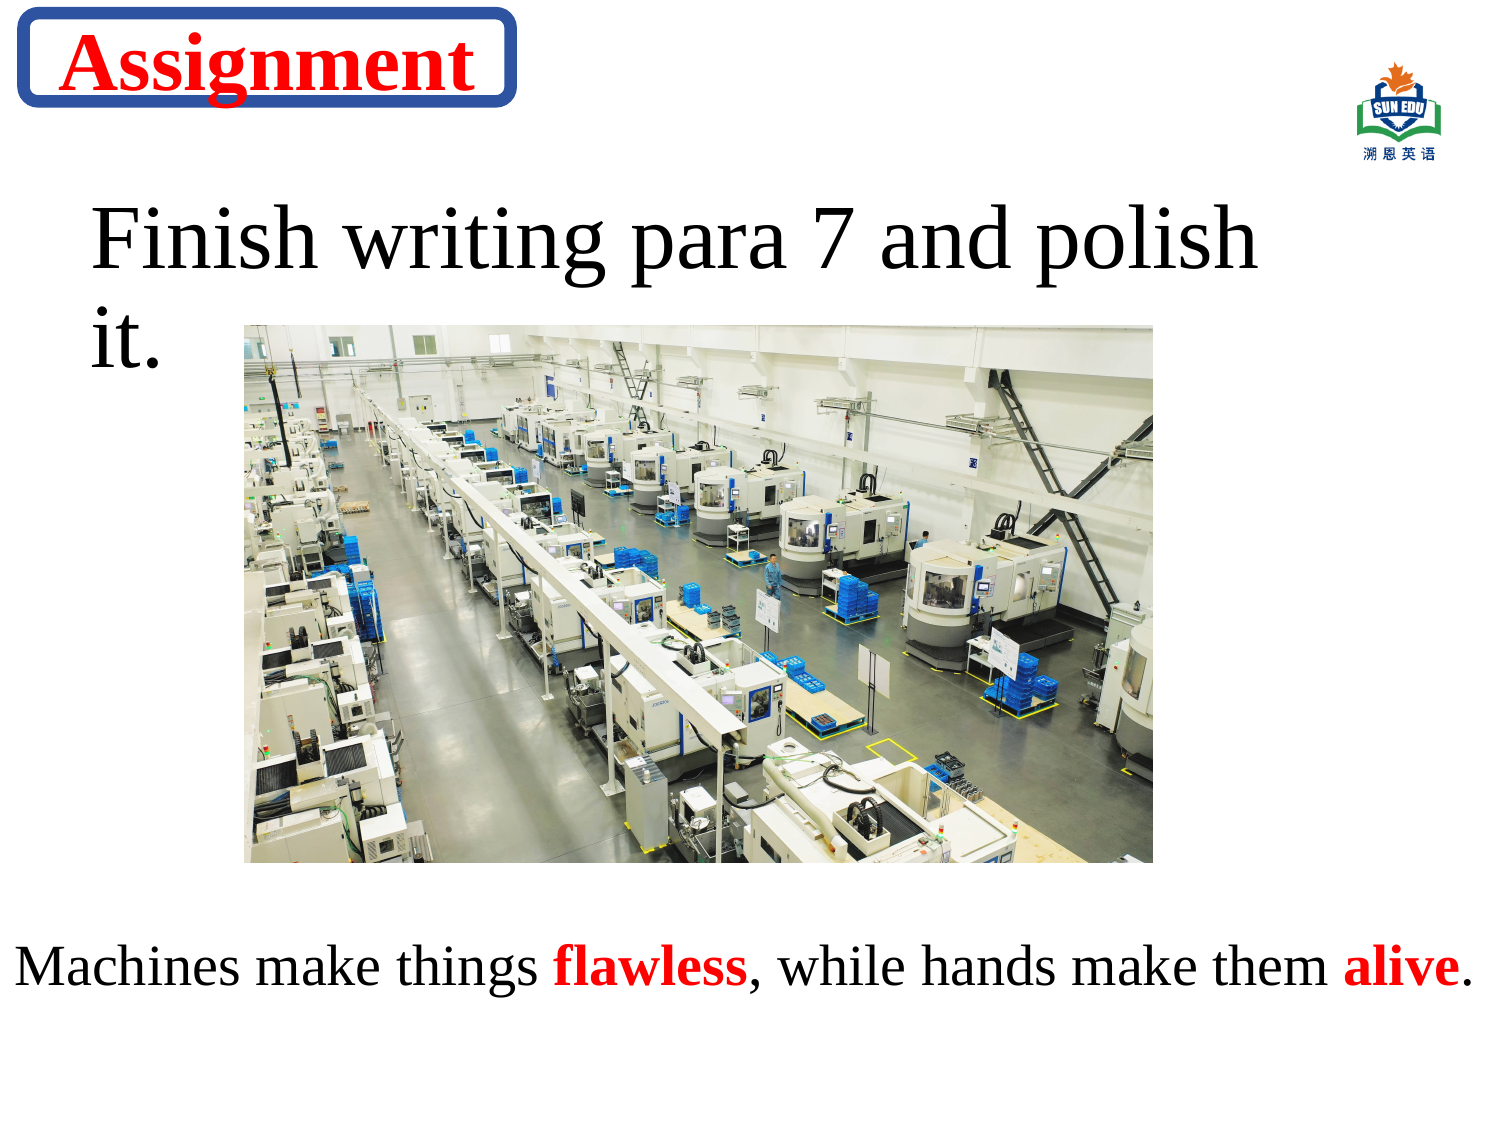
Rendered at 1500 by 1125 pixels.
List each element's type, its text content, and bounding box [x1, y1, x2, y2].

text_box Assignment [22, 12, 512, 103]
text_box Machines make things flawless, while hands make them alive. [0, 919, 1500, 1005]
picture [1349, 59, 1450, 166]
picture [244, 325, 1154, 864]
list Finish writing para 7 and polish it. [75, 181, 1370, 896]
